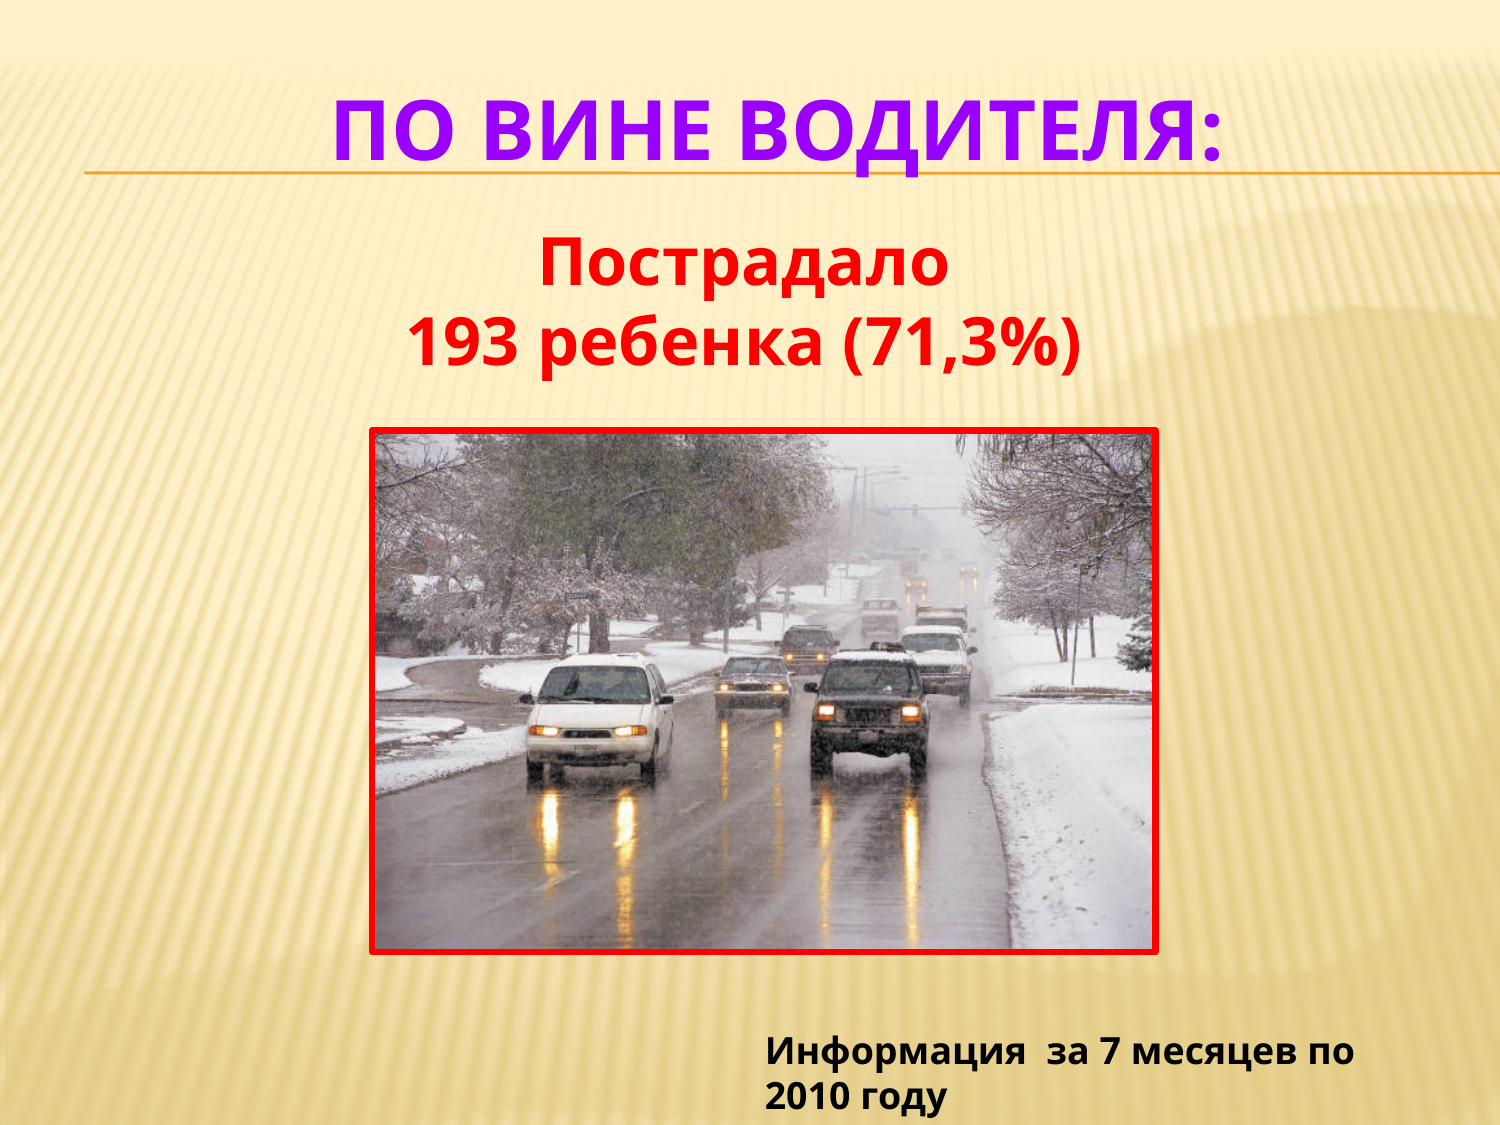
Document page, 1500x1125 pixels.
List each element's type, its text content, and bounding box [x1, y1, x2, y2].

text_box Пострадало 193 ребенка (71,3%) [390, 210, 1098, 386]
text_box Информация за 7 месяцев по 2010 году [749, 1019, 1453, 1125]
title По вине водителя: [199, 58, 1355, 197]
picture [374, 433, 1153, 950]
